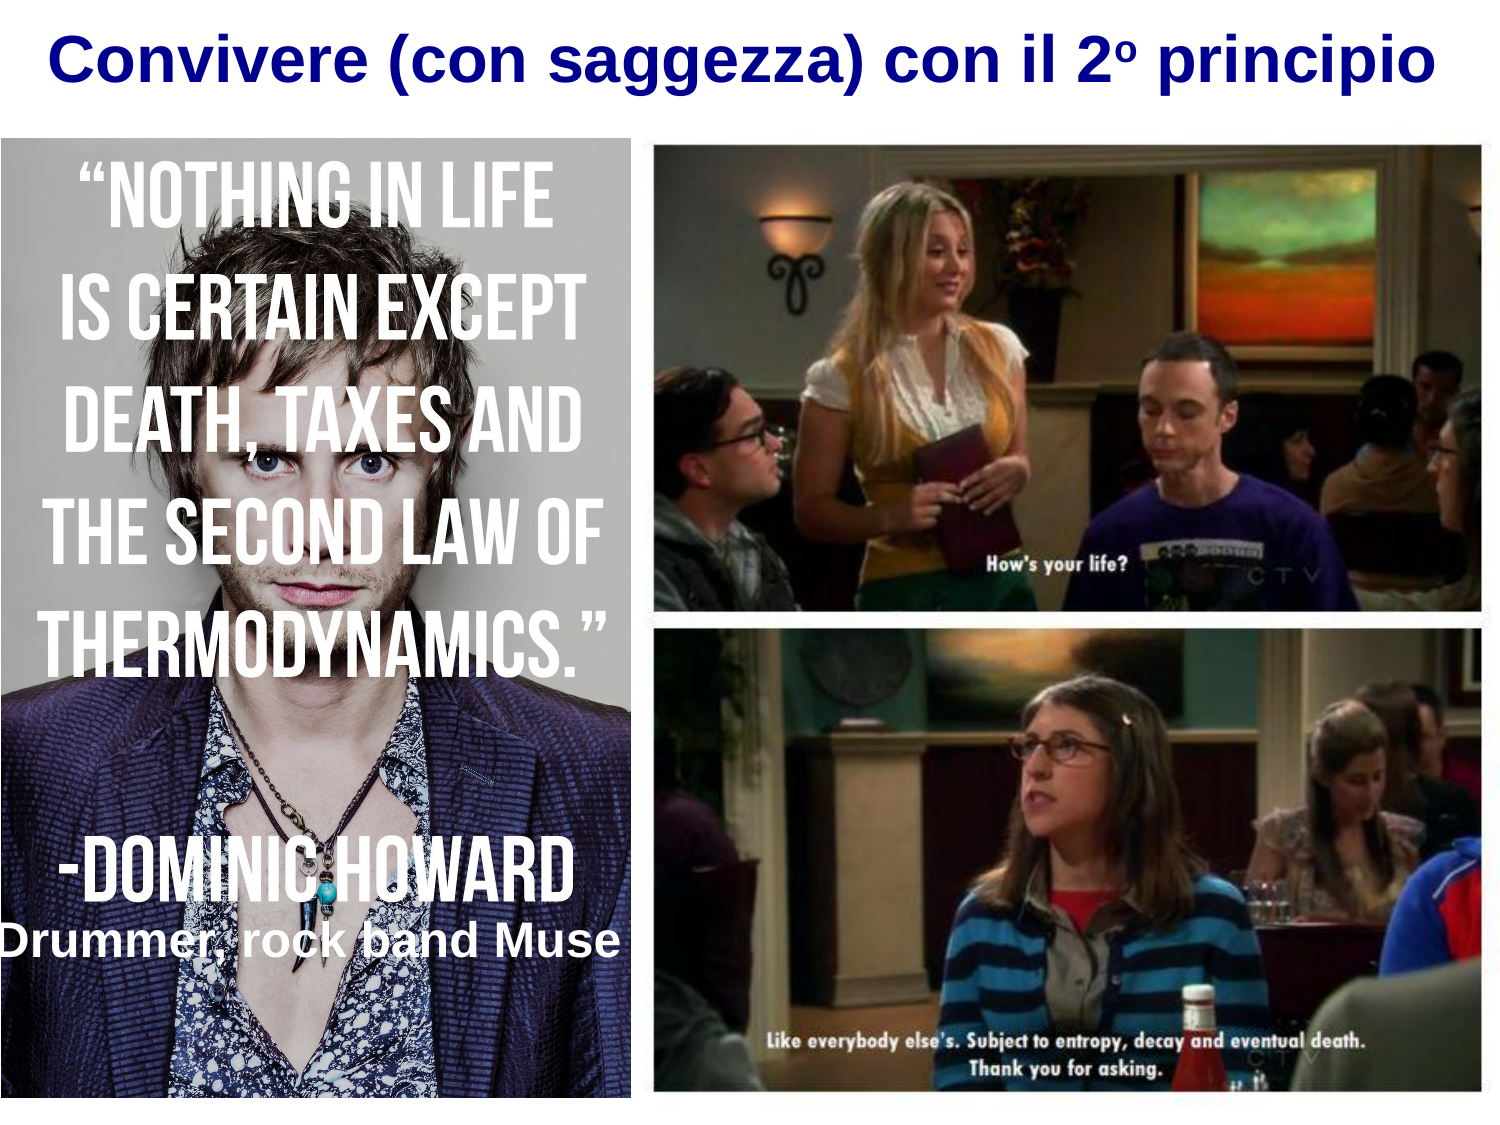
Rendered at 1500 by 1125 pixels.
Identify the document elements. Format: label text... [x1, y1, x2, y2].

text_box Convivere (con saggezza) con il 2o principio [13, 8, 1473, 104]
picture [1, 126, 1500, 1112]
